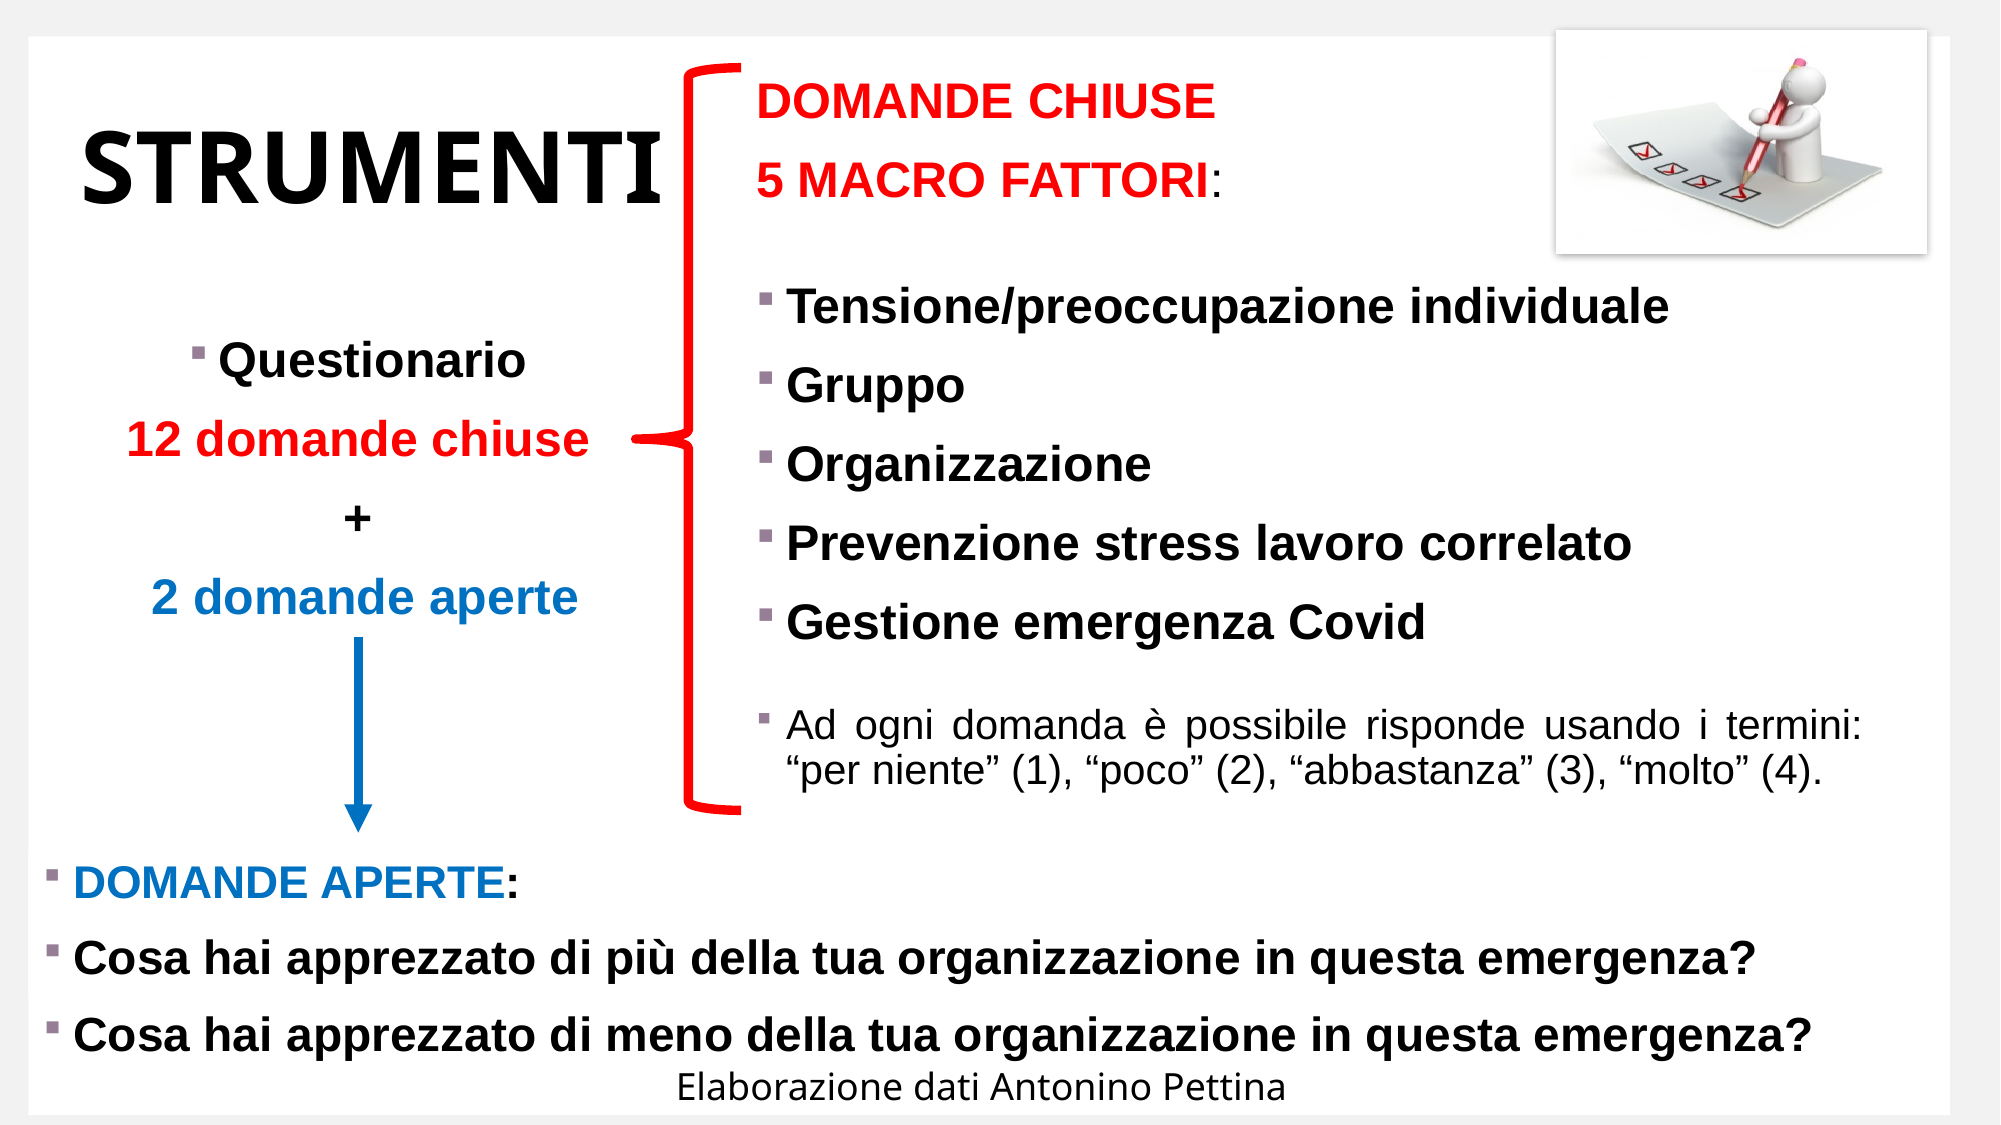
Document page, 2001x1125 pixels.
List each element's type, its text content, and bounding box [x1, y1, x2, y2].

text_box Ad ogni domanda è possibile risponde usando i termini: “per niente” (1), “poco” (2), “abbastanza” (3), “molto” (4). [742, 695, 1950, 811]
list Questionario 12 domande chiuse + 2 domande aperte [46, 304, 670, 656]
picture [1571, 45, 1912, 239]
text_box [27, 35, 1951, 998]
text_box DOMANDE CHIUSE 5 MACRO FATTORI: Tensione/preoccupazione individuale Gruppo Organizzazione Prevenzione stress lavoro correlato Gestione emergenza Covid [742, 67, 1913, 656]
text_box [635, 67, 742, 811]
text_box Elaborazione dati Antonino Pettina [549, 1055, 1414, 1116]
title STRUMENTI [65, 105, 687, 237]
text_box DOMANDE APERTE: Cosa hai apprezzato di più della tua organizzazione in questa emergenza? Cosa hai apprezzato di meno della tua organizzazione in questa emergenza? [28, 851, 1950, 1116]
